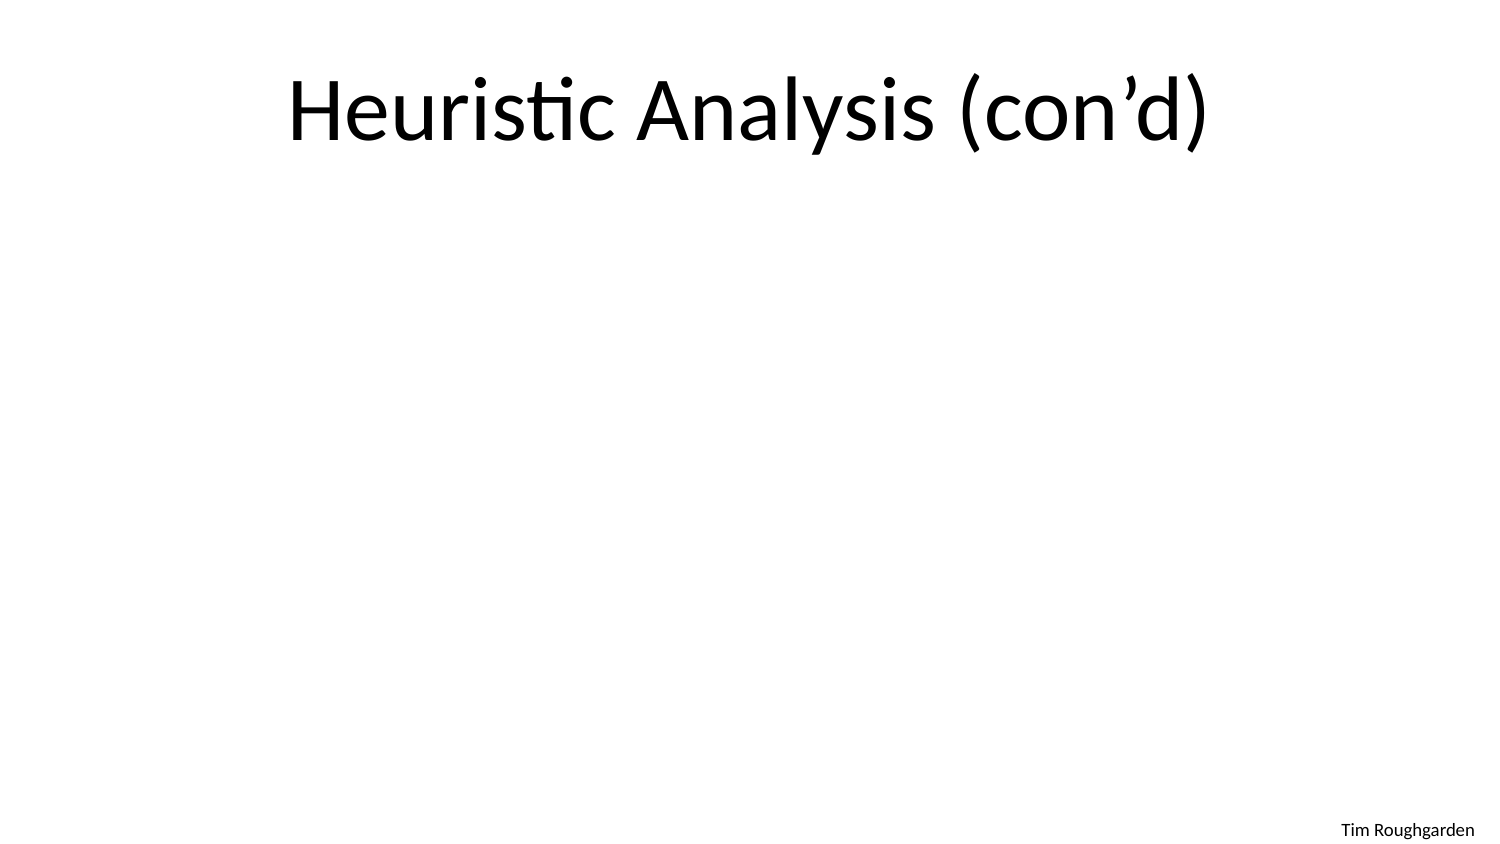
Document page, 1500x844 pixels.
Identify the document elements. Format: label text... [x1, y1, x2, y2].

title Heuristic Analysis (con’d) [75, 33, 1425, 175]
